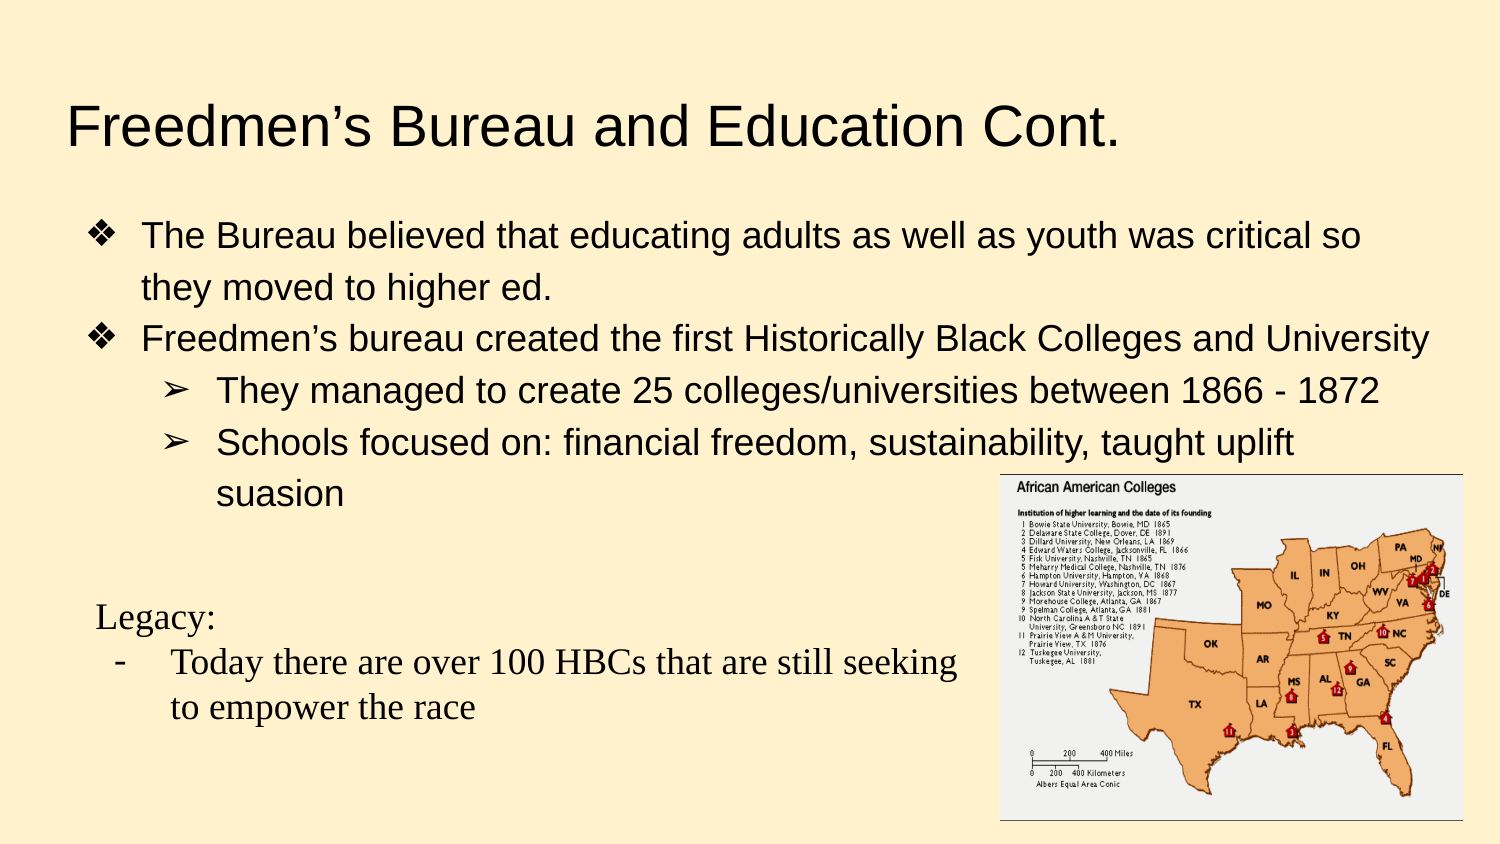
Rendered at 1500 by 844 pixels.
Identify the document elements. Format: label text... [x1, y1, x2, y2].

text_box Legacy: Today there are over 100 HBCs that are still seeking to empower the race [80, 577, 975, 759]
list The Bureau believed that educating adults as well as youth was critical so they moved to higher ed. Freedmen’s bureau created the first Historically Black Colleges and University They managed to create 25 colleges/universities between 1866 - 1872 Schools focused on: financial freedom, sustainability, taught uplift suasion [51, 189, 1449, 488]
title Freedmen’s Bureau and Education Cont. [51, 72, 1449, 167]
picture [1000, 474, 1463, 821]
